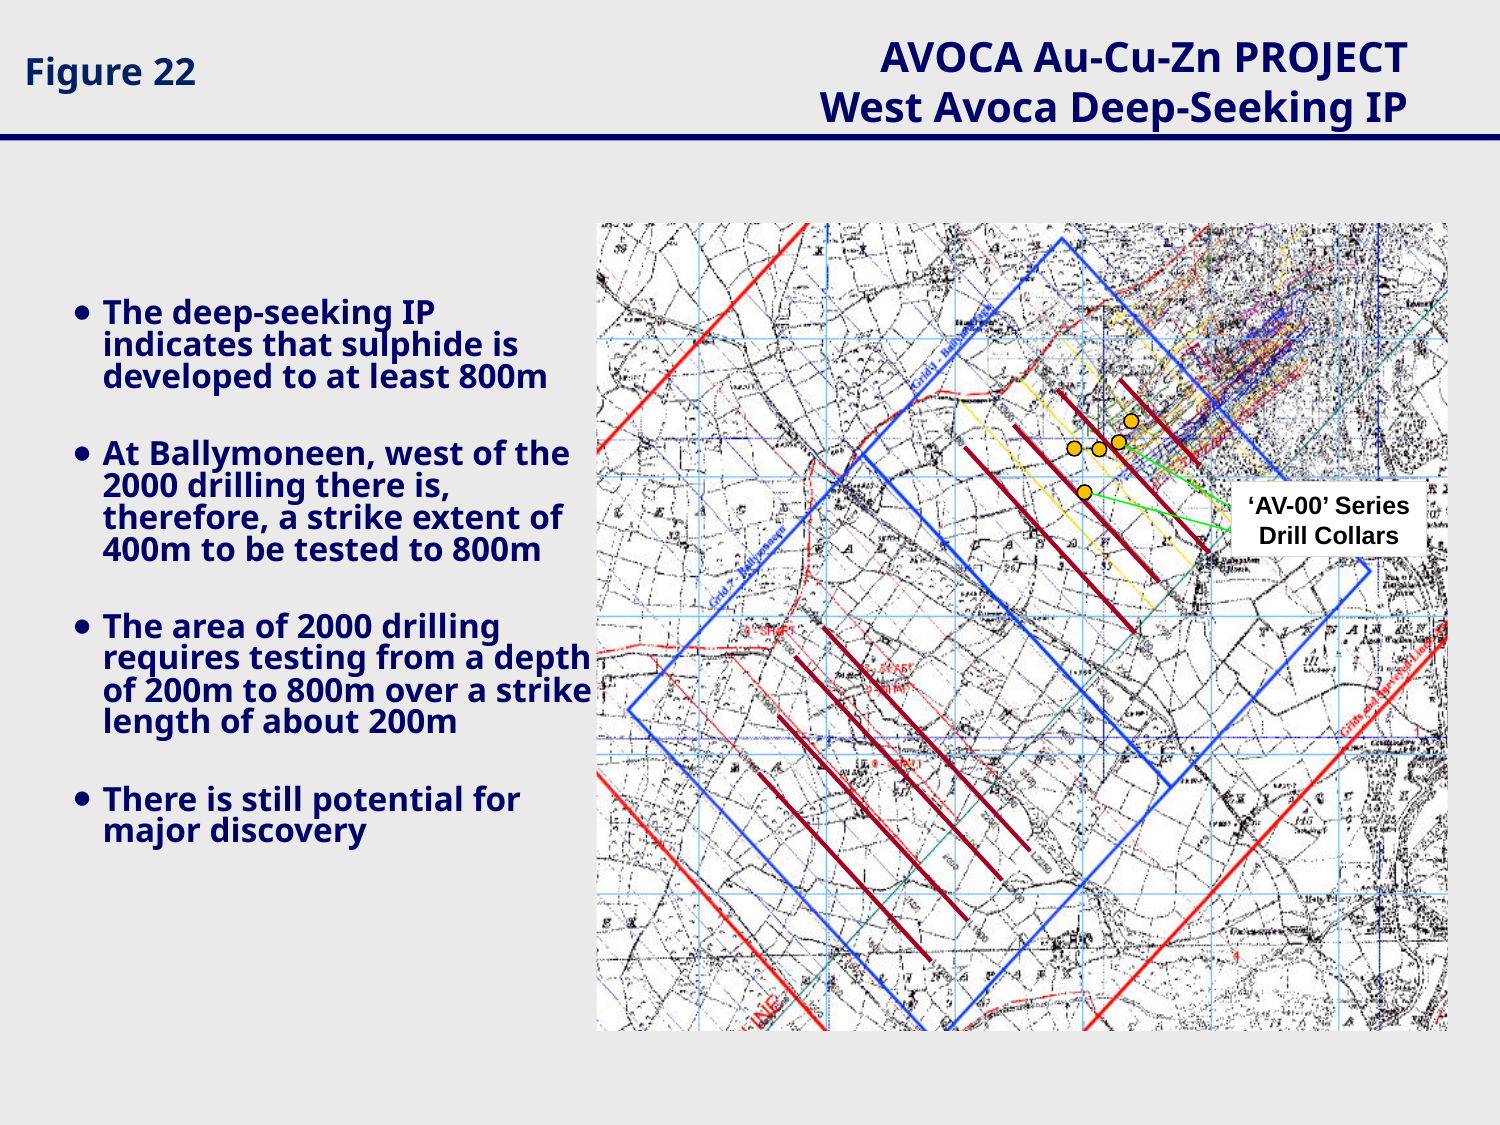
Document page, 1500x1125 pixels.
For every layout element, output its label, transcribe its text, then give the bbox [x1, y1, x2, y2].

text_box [1007, 430, 1166, 577]
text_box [814, 635, 1039, 843]
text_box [770, 723, 976, 914]
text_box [1051, 395, 1216, 548]
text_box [956, 454, 1144, 626]
picture [596, 223, 1448, 1032]
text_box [1116, 381, 1204, 393]
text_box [786, 664, 1011, 873]
text_box The deep-seeking IP indicates that sulphide is developed to at least 800m At Ballymoneen, west of the 2000 drilling there is, therefore, a strike extent of 400m to be tested to 800m The area of 2000 drilling requires testing from a depth of 200m to 800m over a strike length of about 200m There is still potential for major discovery [57, 291, 591, 785]
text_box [750, 780, 940, 954]
text_box AVOCA Au-Cu-Zn PROJECT West Avoca Deep-Seeking IP [0, 23, 1424, 126]
